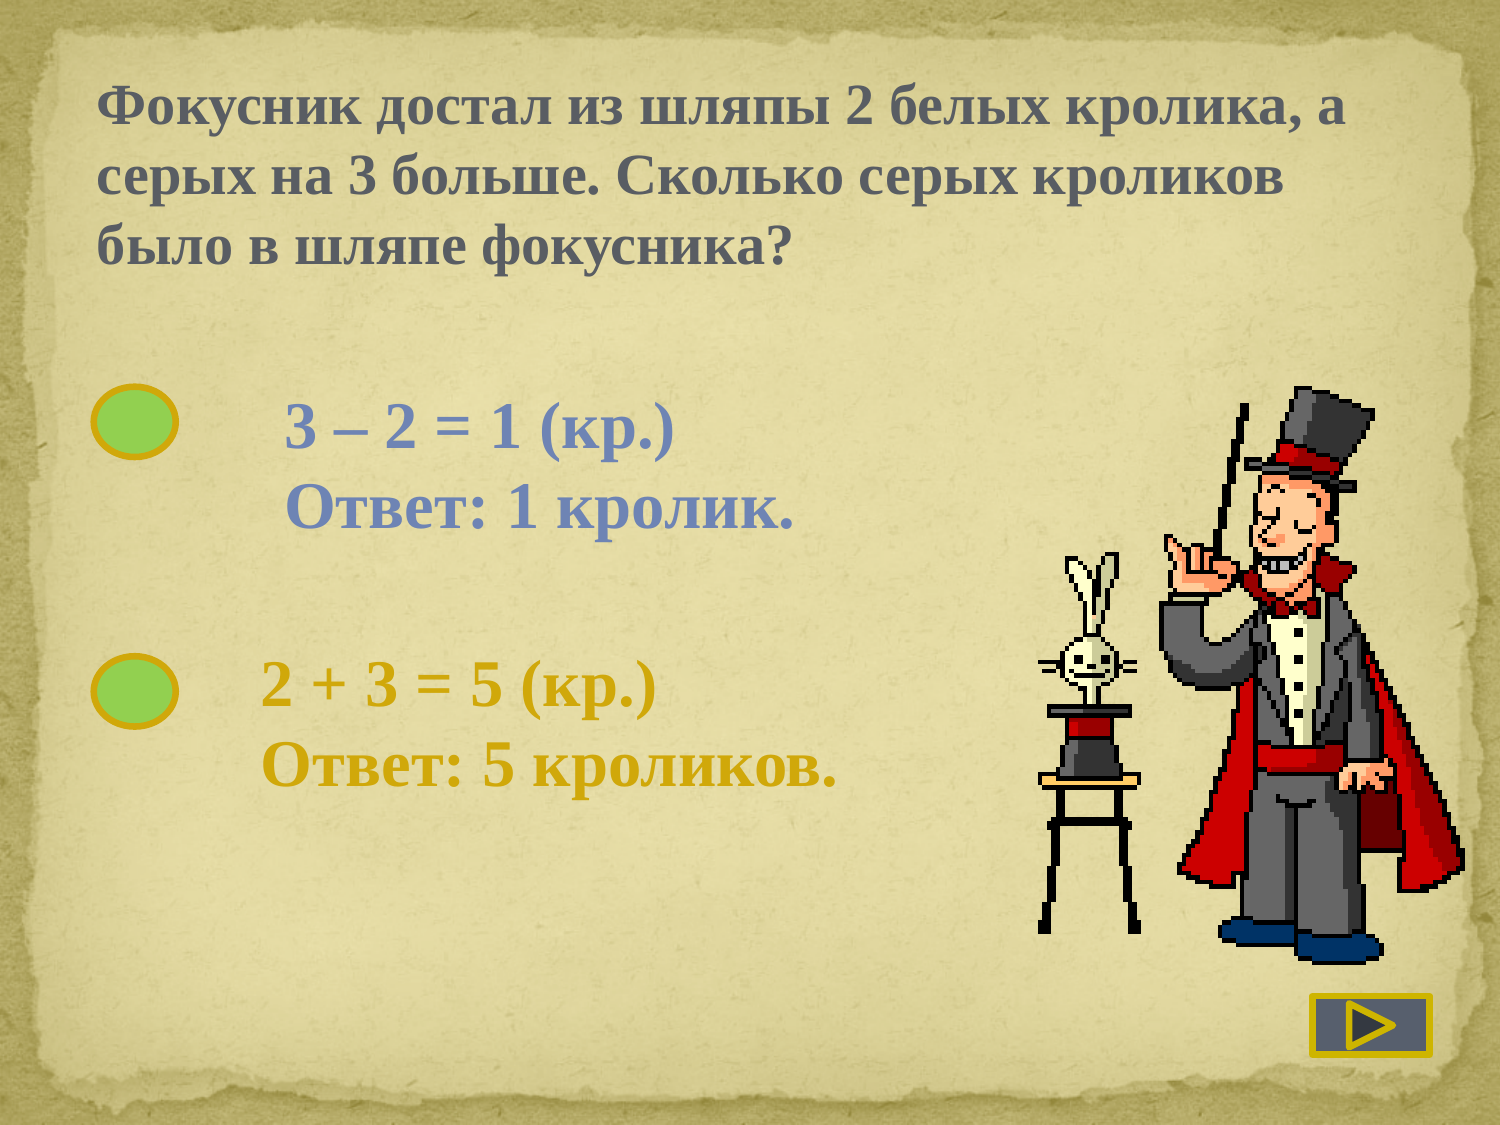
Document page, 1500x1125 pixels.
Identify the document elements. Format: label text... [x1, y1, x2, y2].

text_box [1309, 993, 1433, 1058]
text_box 2 + 3 = 5 (кр.) Ответ: 5 кроликов. [246, 632, 996, 808]
text_box [90, 383, 180, 461]
text_box 3 – 2 = 1 (кр.) Ответ: 1 кролик. [269, 374, 1020, 550]
text_box Фокусник достал из шляпы 2 белых кролика, а серых на 3 больше. Сколько серых кроликов было в шляпе фокусника? [82, 58, 1442, 284]
picture [1007, 386, 1466, 970]
text_box [90, 652, 180, 730]
